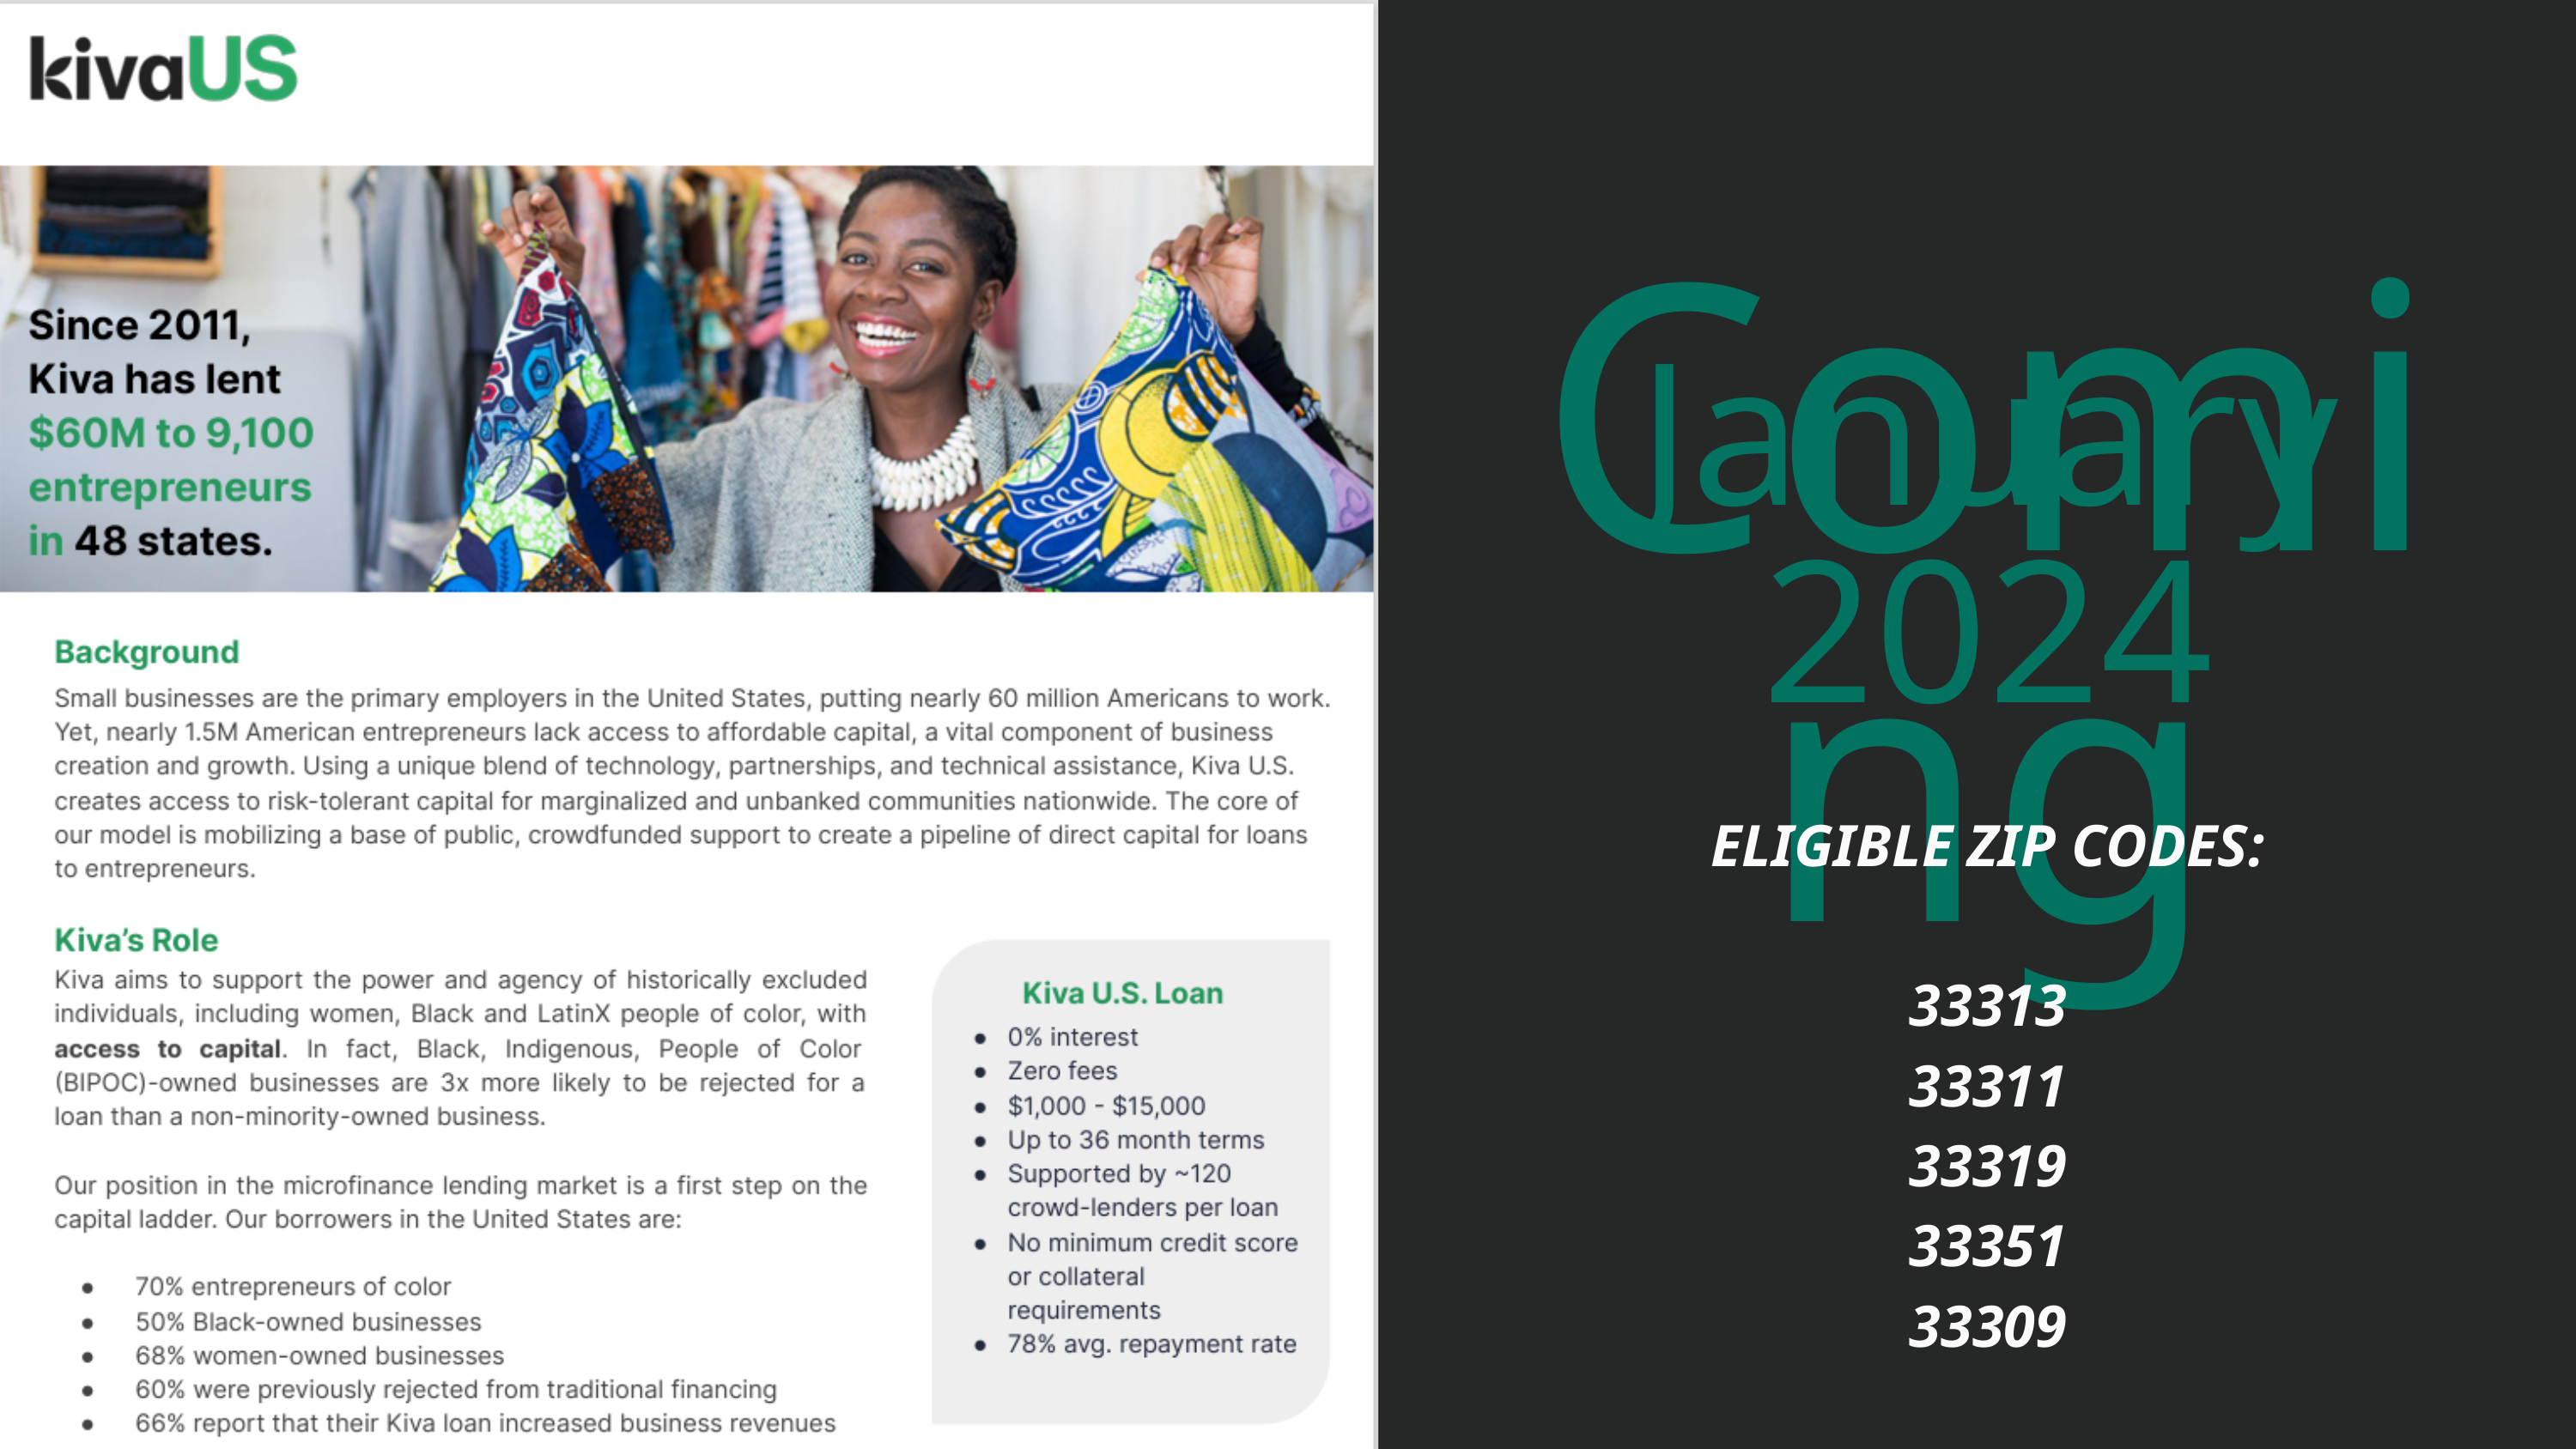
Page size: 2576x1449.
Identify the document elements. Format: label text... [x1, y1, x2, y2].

text_box [0, 0, 1379, 1449]
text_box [1500, 214, 2476, 761]
text_box ELIGIBLE ZIP CODES: 33313 33311 33319 33351 33309 [1637, 797, 2339, 1419]
